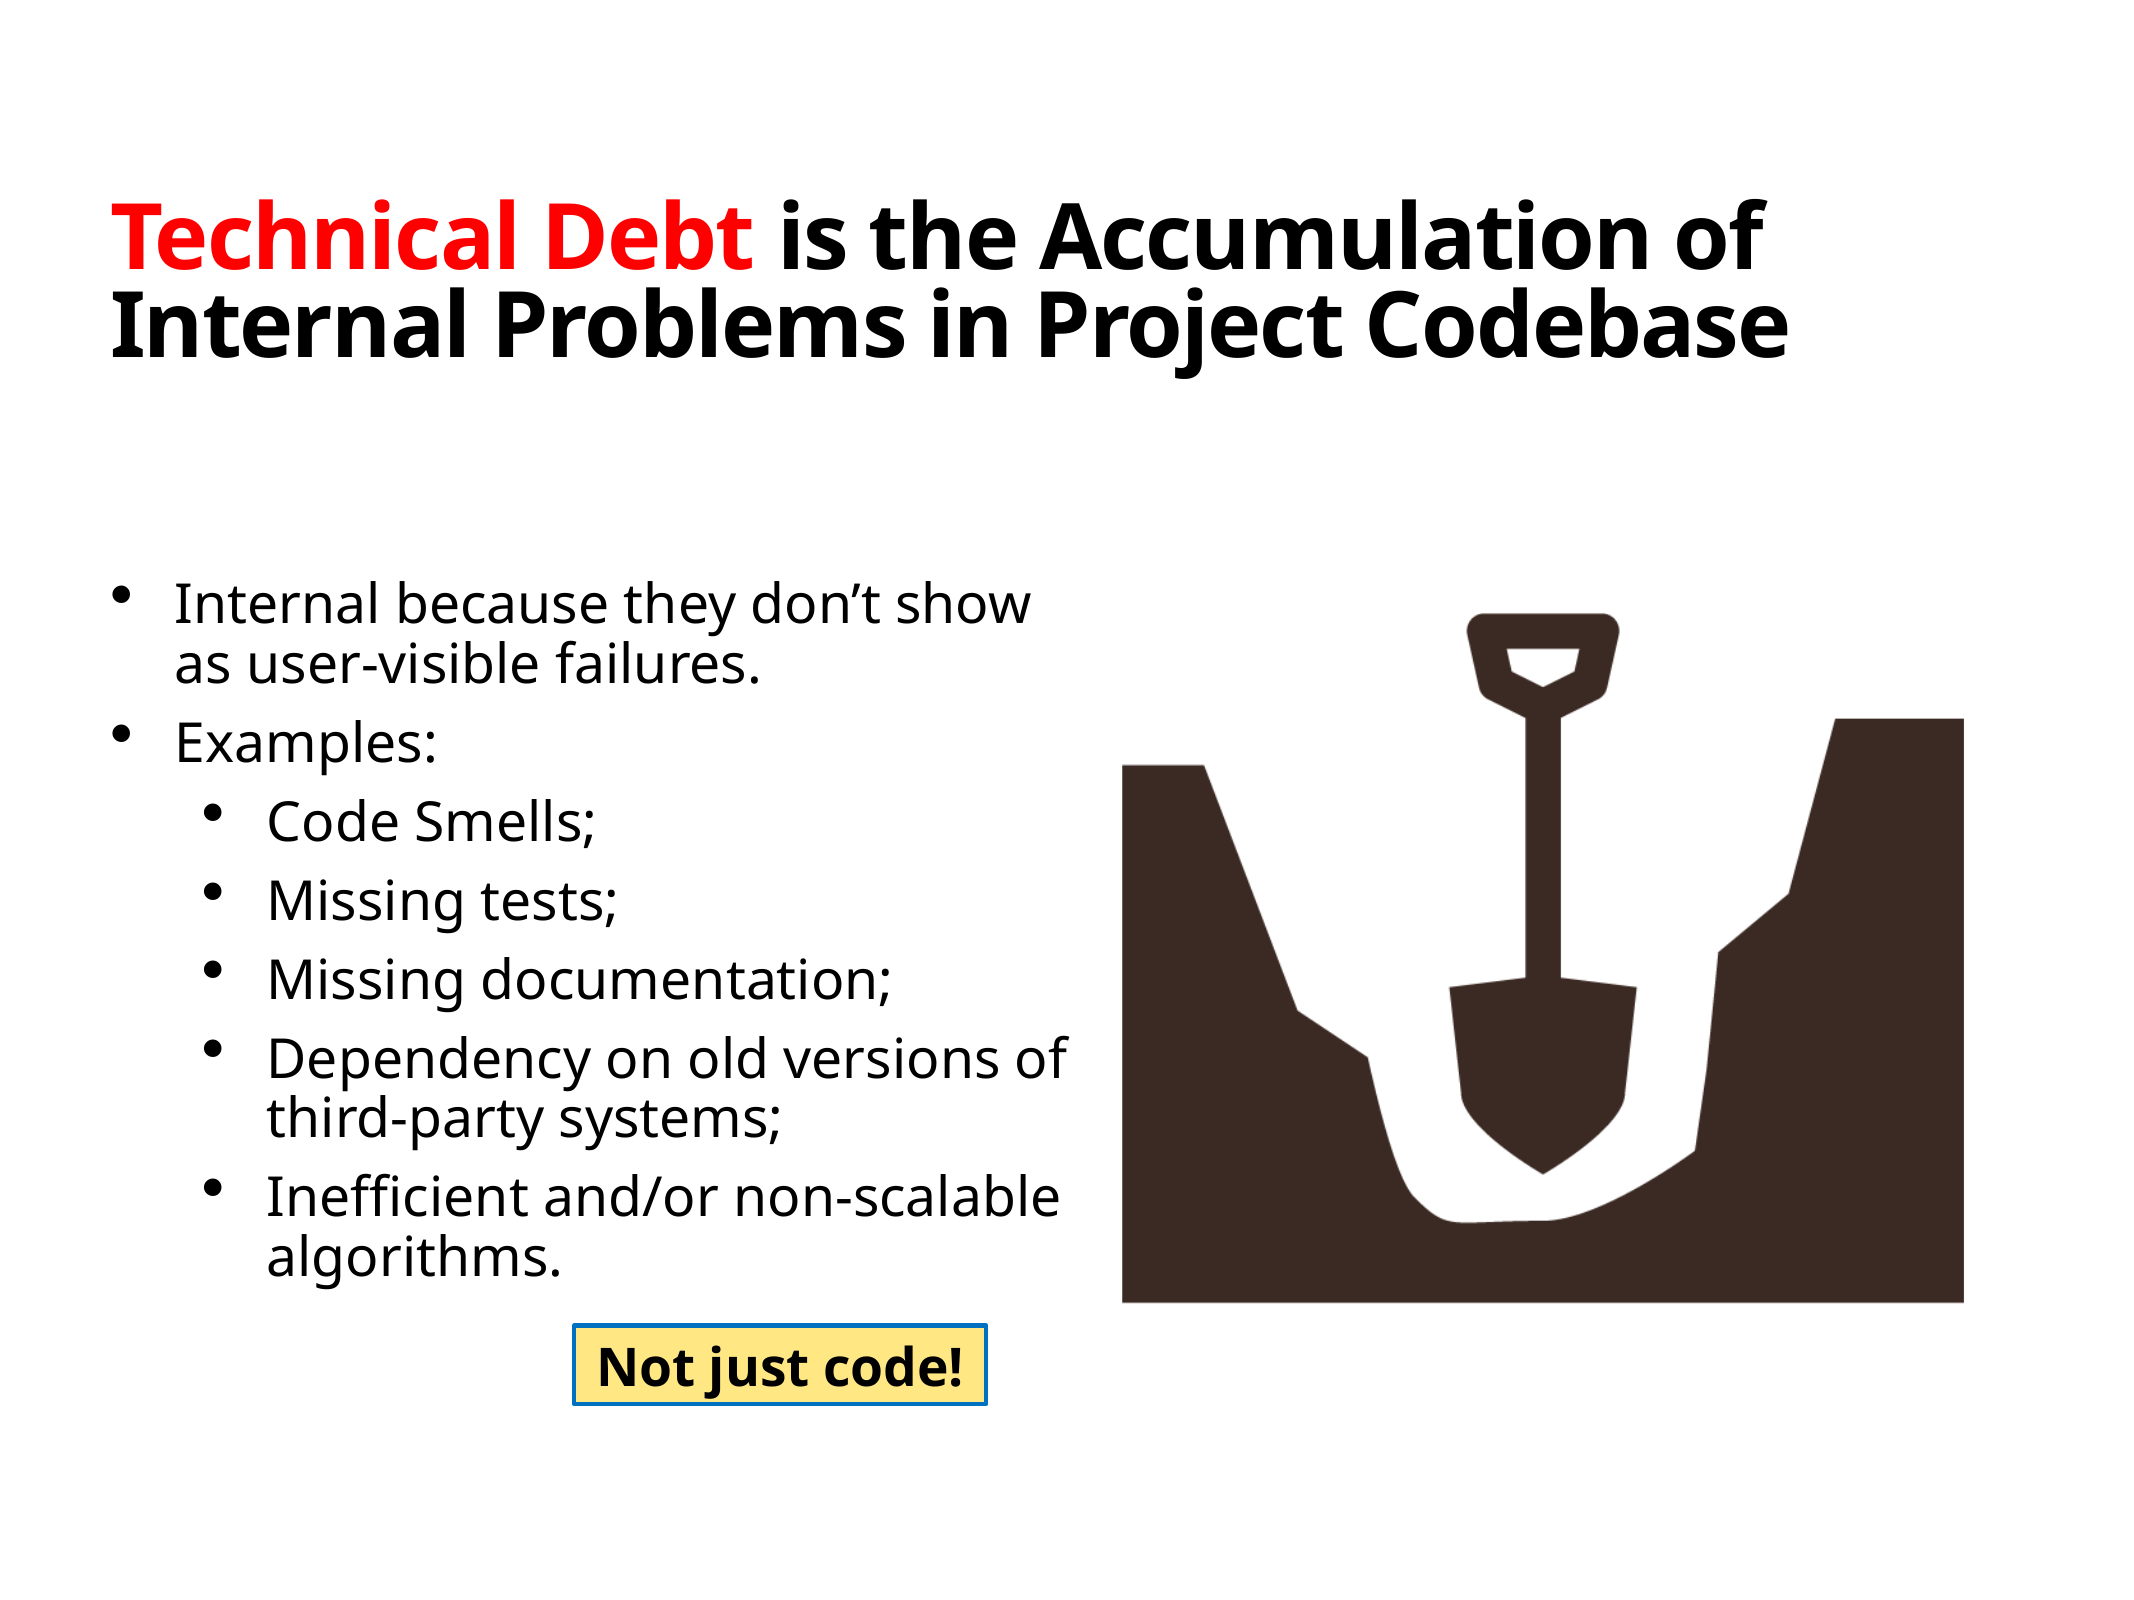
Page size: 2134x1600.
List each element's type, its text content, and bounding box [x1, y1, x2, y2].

text_box Not just code! [572, 1323, 988, 1406]
list Internal because they don’t show as user-visible failures. Examples: Code Smells; Missing tests; Missing documentation; Dependency on old versions of third-party systems; Inefficient and/or non-scalable algorithms. [105, 571, 1089, 1295]
title Technical Debt is the Accumulation of Internal Problems in Project Codebase [105, 194, 2028, 421]
picture [1089, 571, 1992, 1334]
